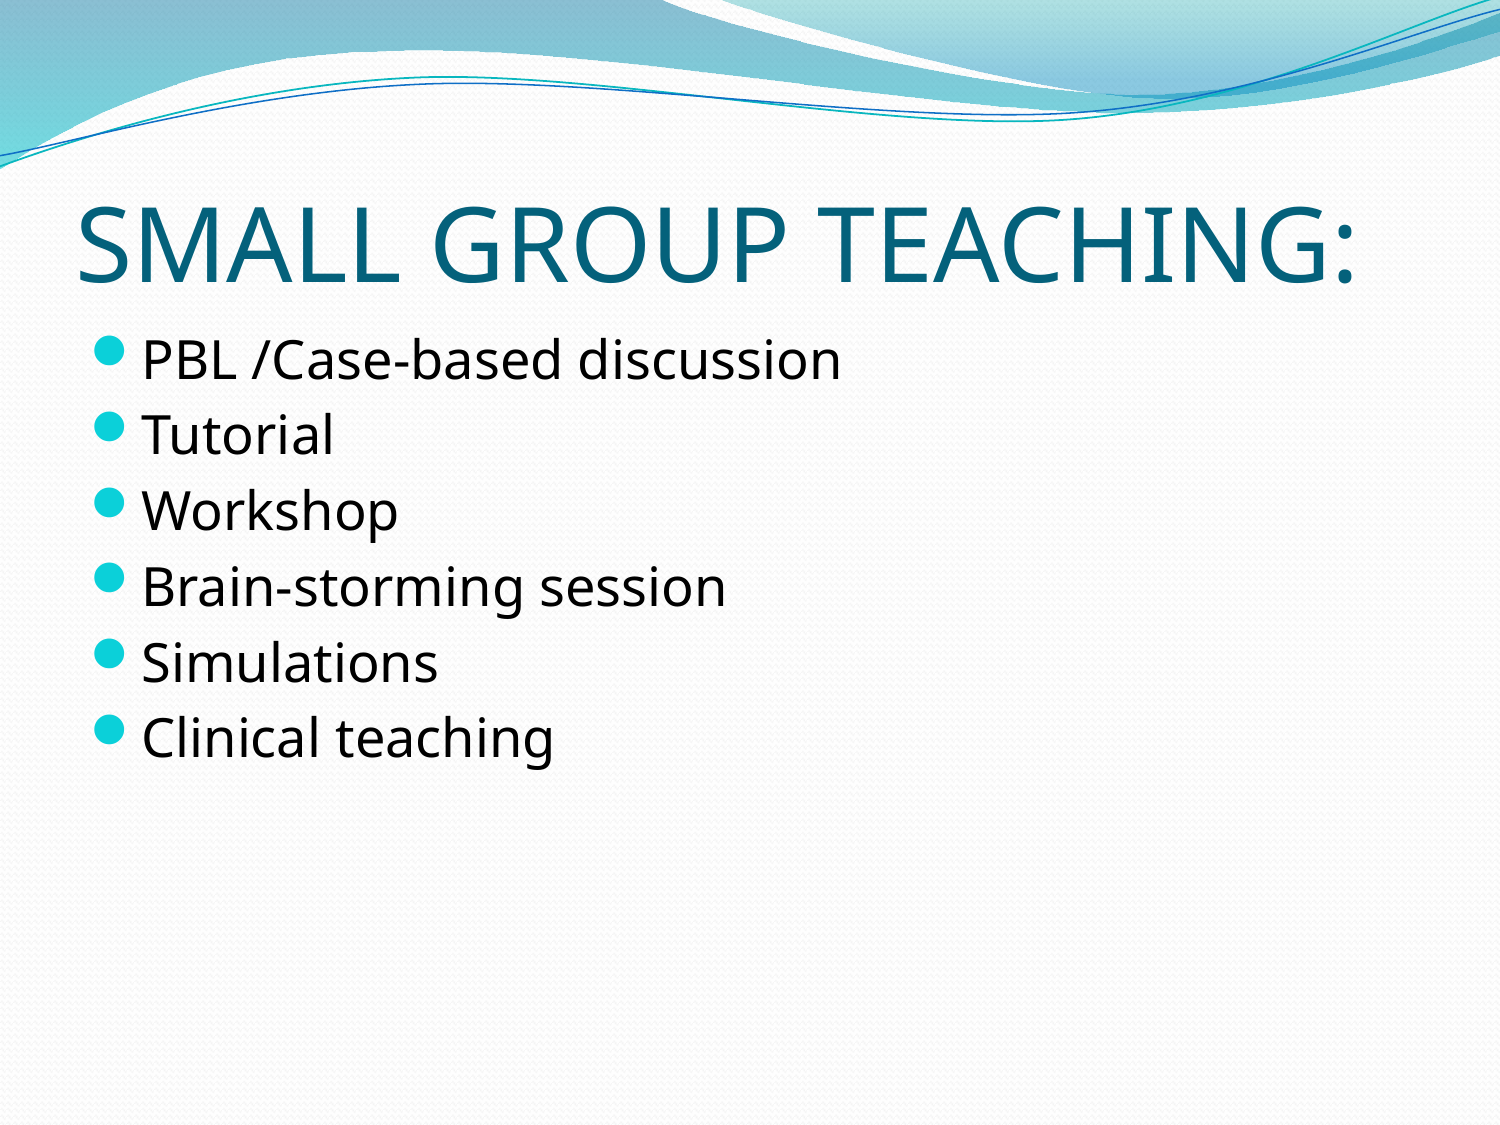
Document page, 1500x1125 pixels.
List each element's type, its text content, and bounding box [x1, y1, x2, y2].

title SMALL GROUP TEACHING: [75, 115, 1425, 304]
list PBL /Case-based discussion Tutorial Workshop Brain-storming session Simulations Clinical teaching [75, 317, 1425, 1038]
